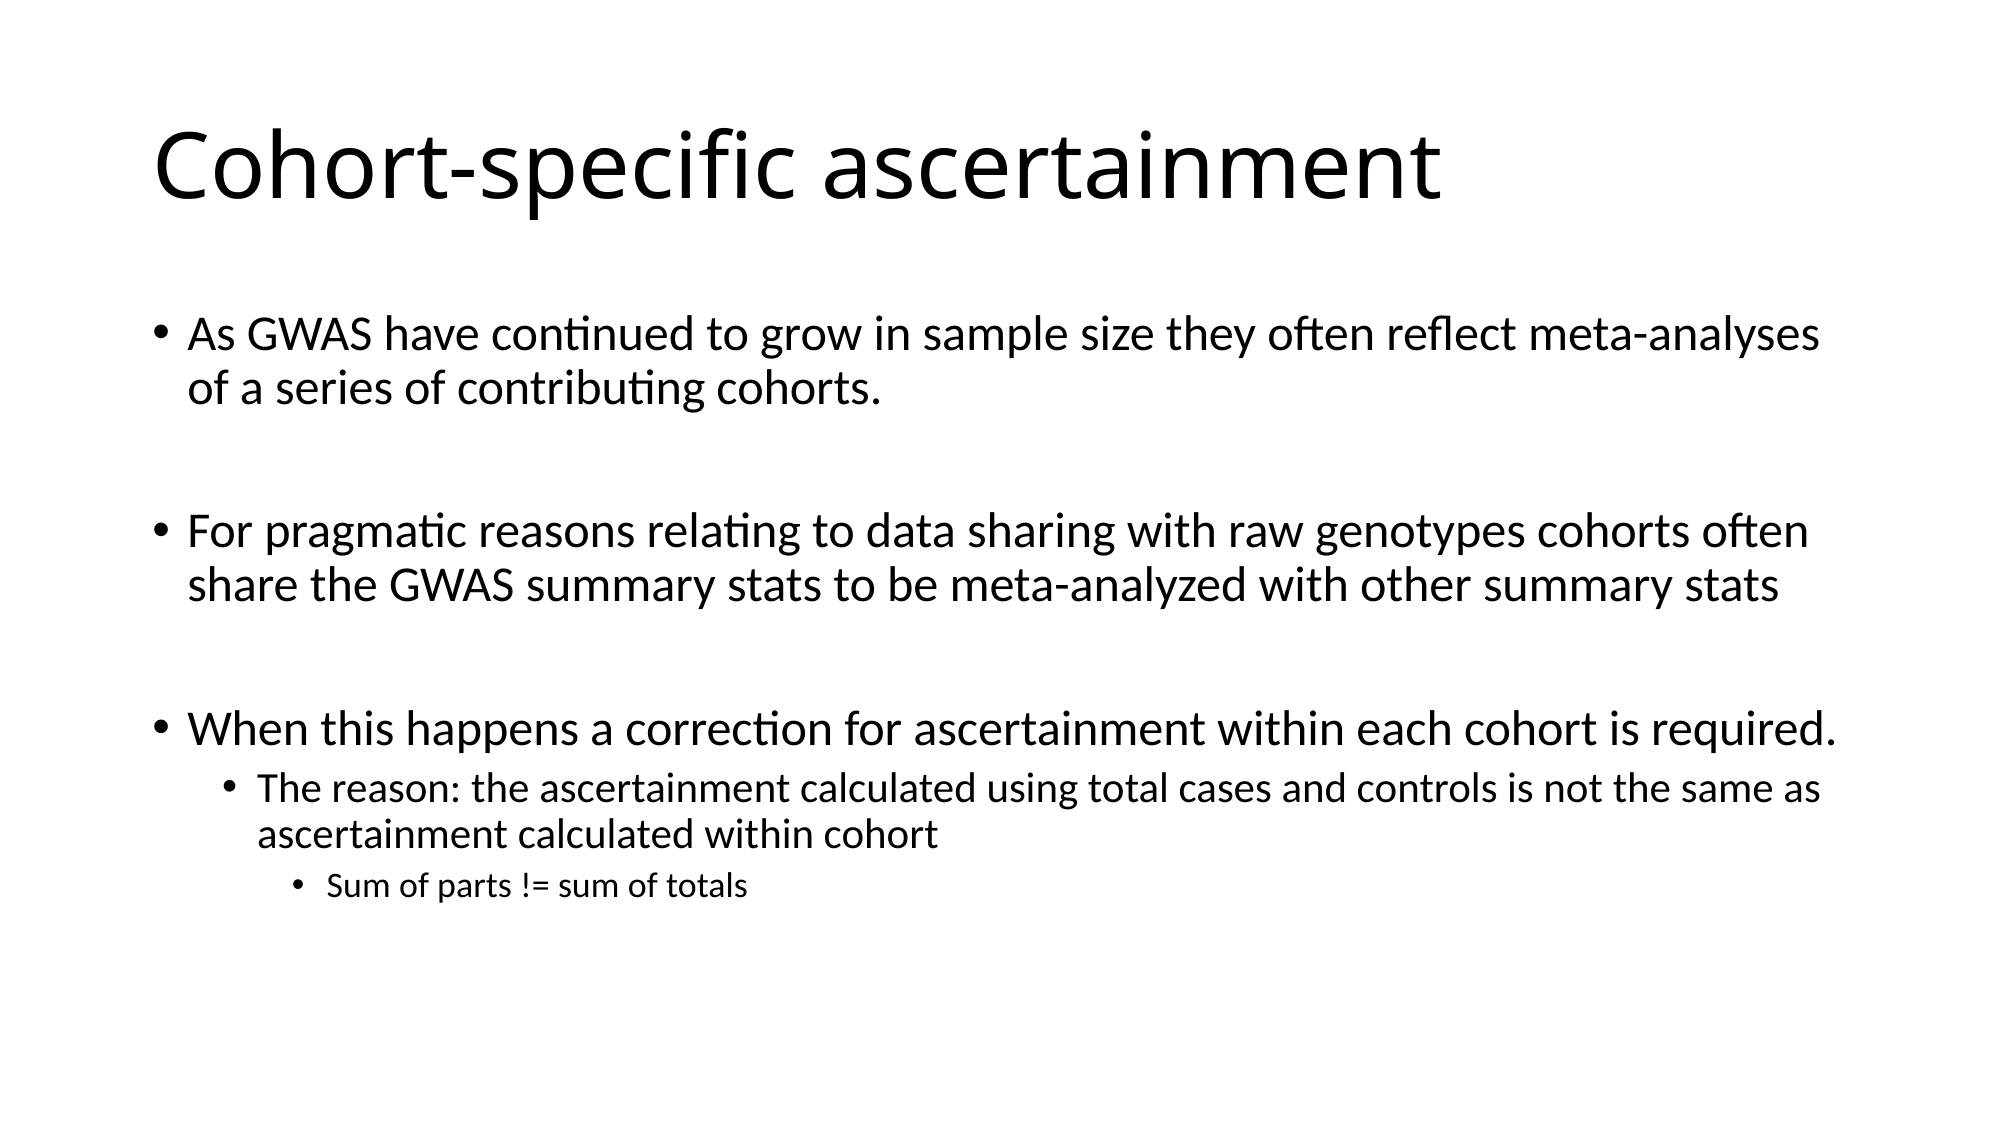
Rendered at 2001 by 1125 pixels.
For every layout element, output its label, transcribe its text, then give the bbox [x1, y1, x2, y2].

title Cohort-specific ascertainment [137, 59, 1863, 278]
list As GWAS have continued to grow in sample size they often reflect meta-analyses of a series of contributing cohorts. For pragmatic reasons relating to data sharing with raw genotypes cohorts often share the GWAS summary stats to be meta-analyzed with other summary stats When this happens a correction for ascertainment within each cohort is required. The reason: the ascertainment calculated using total cases and controls is not the same as ascertainment calculated within cohort Sum of parts != sum of totals [137, 299, 1863, 1014]
